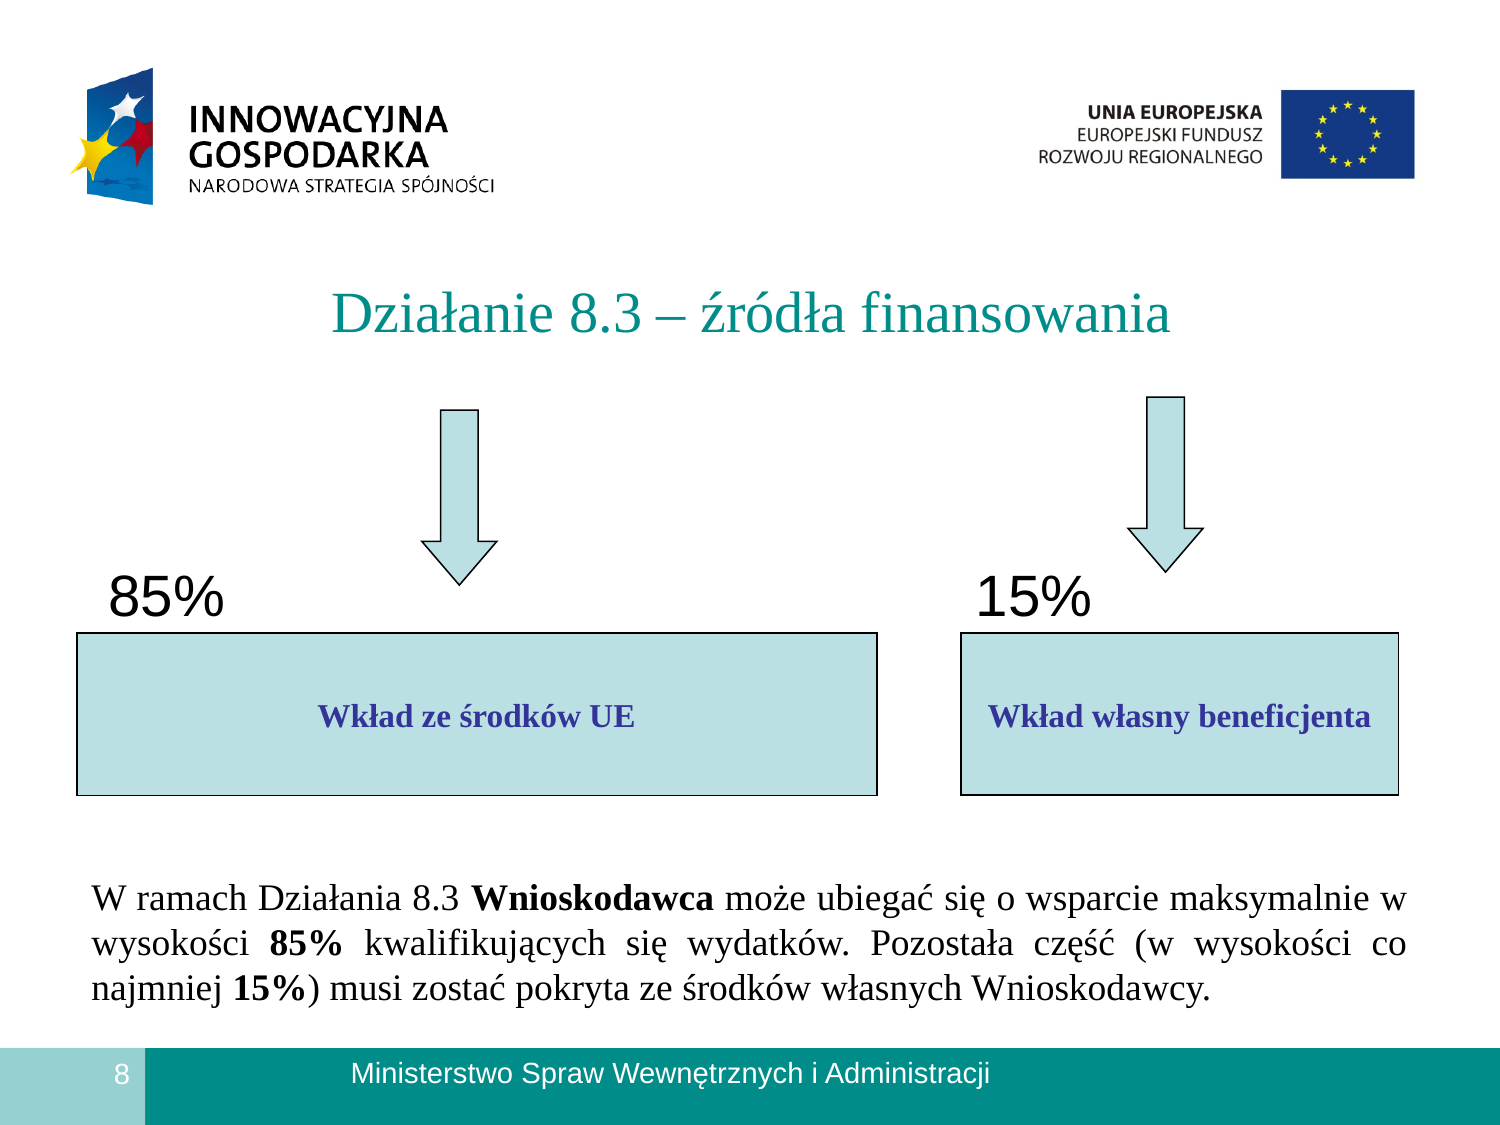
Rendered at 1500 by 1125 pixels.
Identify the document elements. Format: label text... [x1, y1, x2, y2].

title [75, 45, 1425, 233]
text_box Wkład własny beneficjenta [960, 632, 1399, 796]
picture [146, 1048, 1500, 1125]
text_box [421, 410, 497, 586]
text_box 85% [93, 550, 329, 636]
text_box [1128, 397, 1204, 573]
picture [0, 0, 561, 273]
slide_number 8 [0, 1047, 146, 1125]
text_box 15% [960, 550, 1137, 636]
text_box Wkład ze środków UE [76, 633, 877, 796]
text_box W ramach Działania 8.3 Wnioskodawca może ubiegać się o wsparcie maksymalnie w wysokości 85% kwalifikujących się wydatków. Pozostała część (w wysokości co najmniej 15%) musi zostać pokryta ze środków własnych Wnioskodawcy. [76, 865, 1424, 1016]
picture [1009, 42, 1447, 226]
list Działanie 8.3 – źródła finansowania [76, 266, 1428, 1010]
